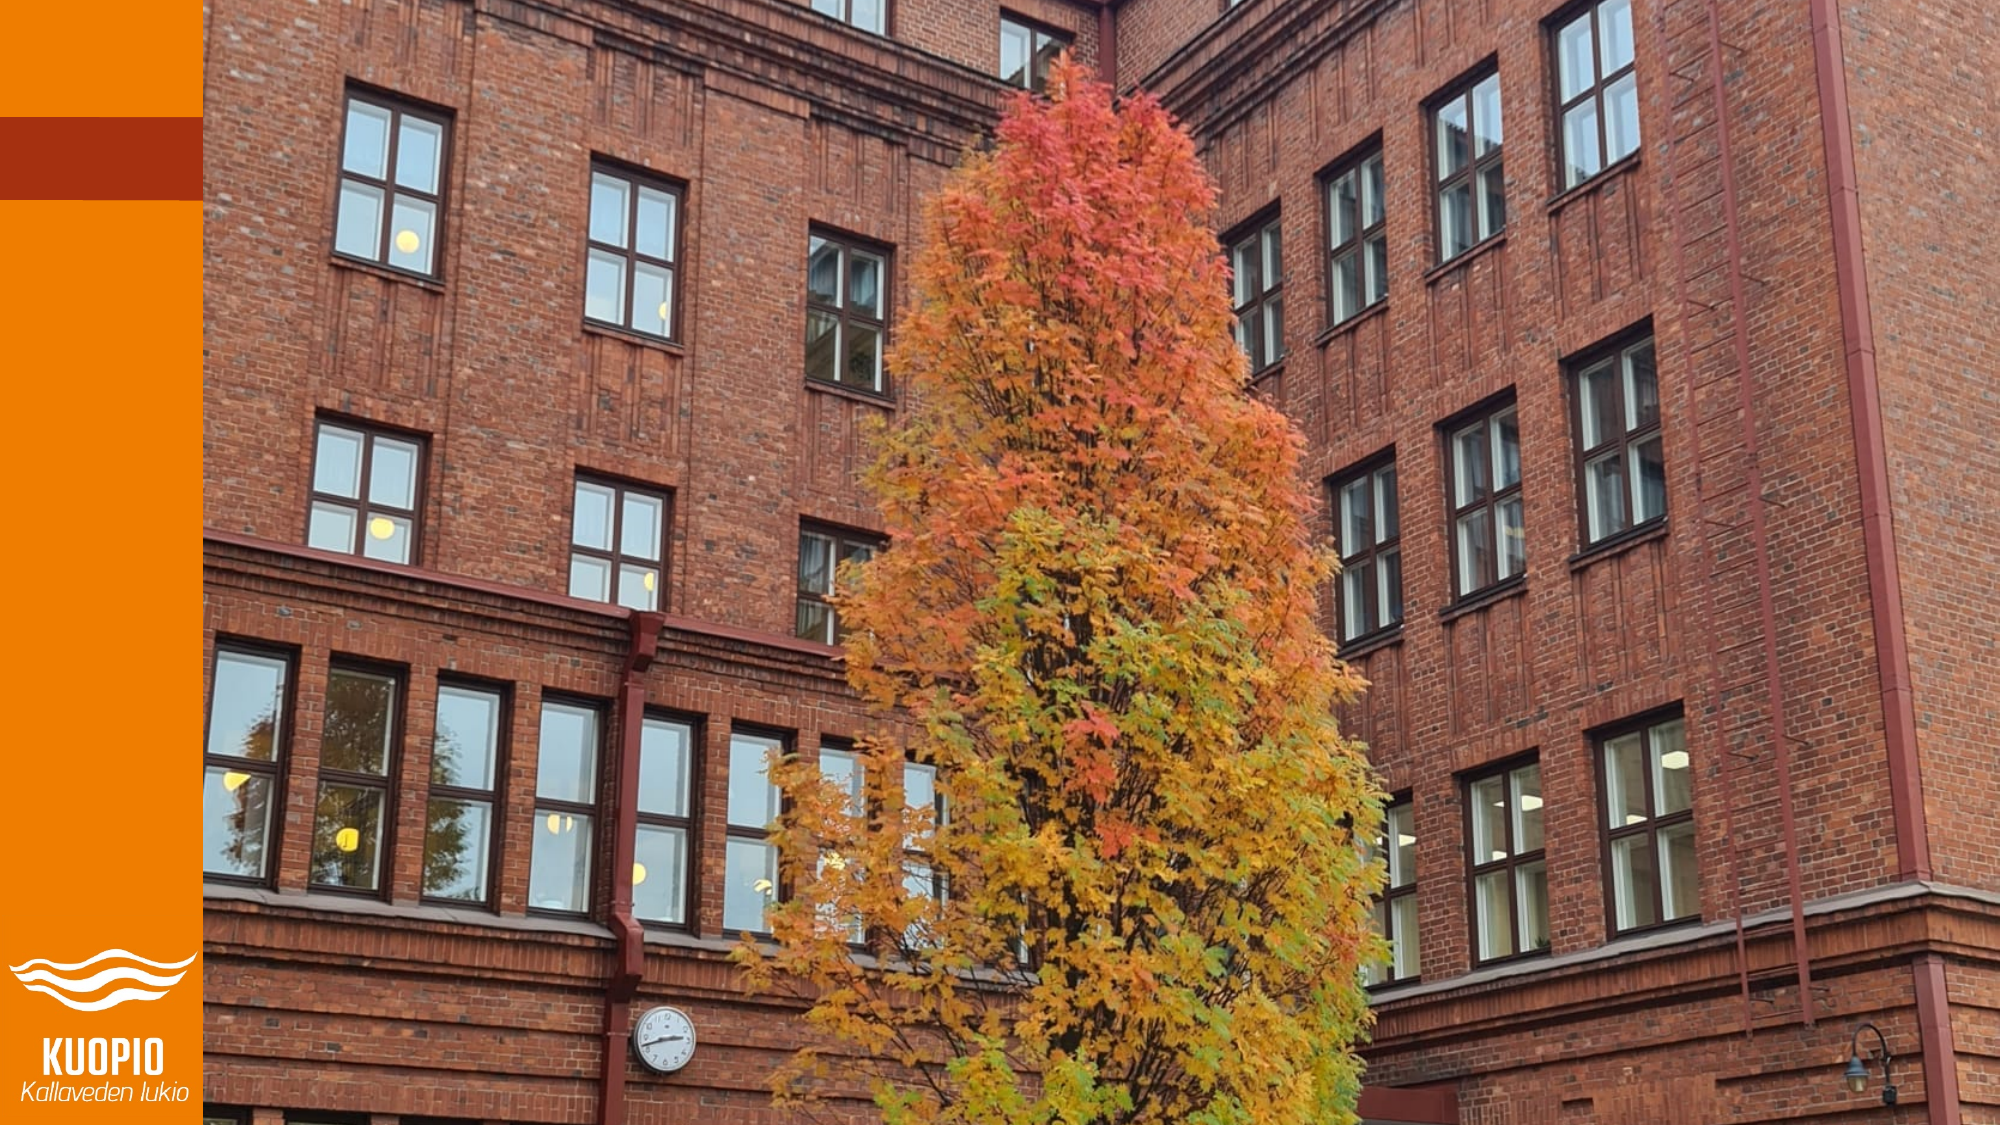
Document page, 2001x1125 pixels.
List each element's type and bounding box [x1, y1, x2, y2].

text_box [0, 117, 197, 201]
picture [2, 0, 2000, 1125]
